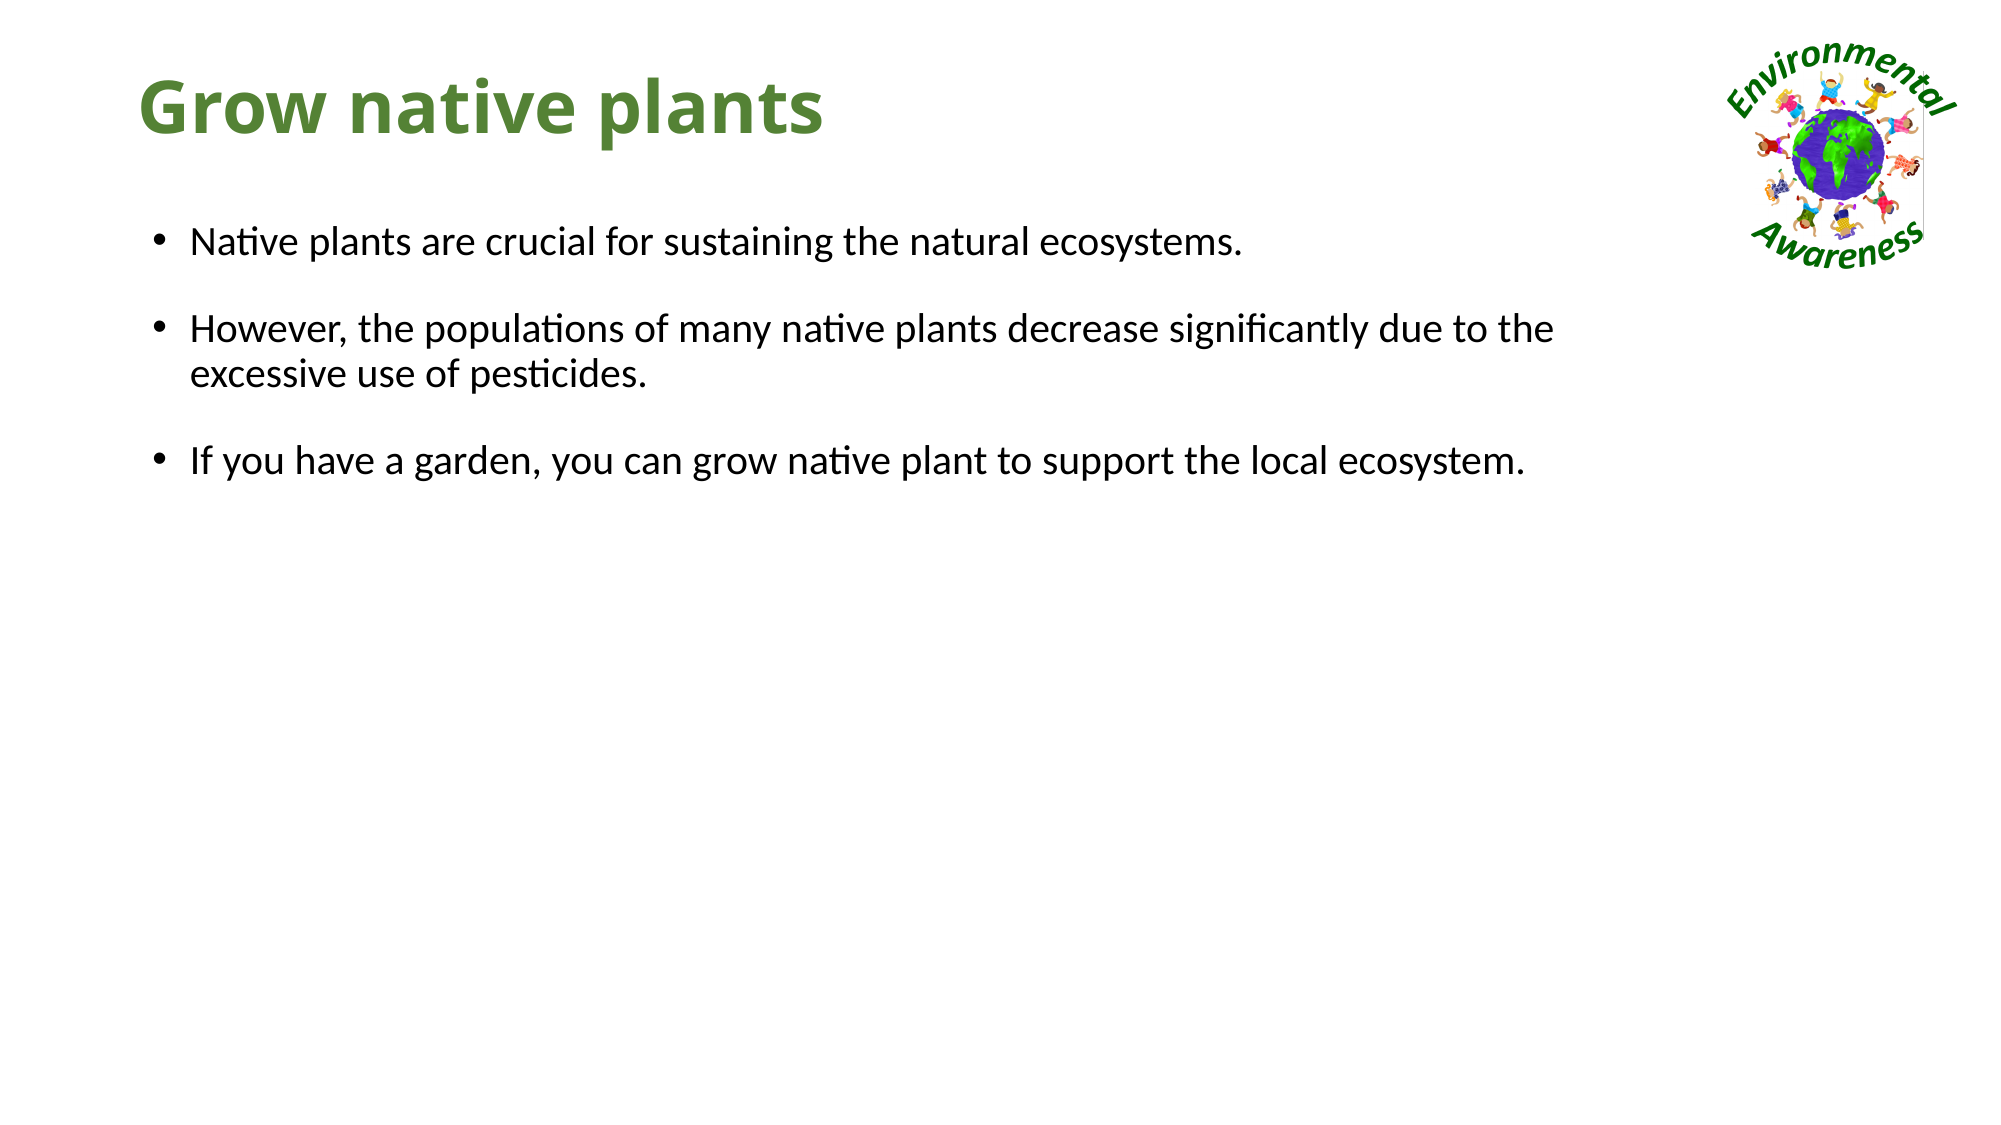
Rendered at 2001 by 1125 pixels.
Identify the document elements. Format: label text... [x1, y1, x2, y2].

picture [1716, 35, 1962, 278]
list Native plants are crucial for sustaining the natural ecosystems. However, the populations of many native plants decrease significantly due to the excessive use of pesticides. If you have a garden, you can grow native plant to support the local ecosystem. [137, 212, 1650, 1021]
title Grow native plants [122, 59, 1650, 160]
